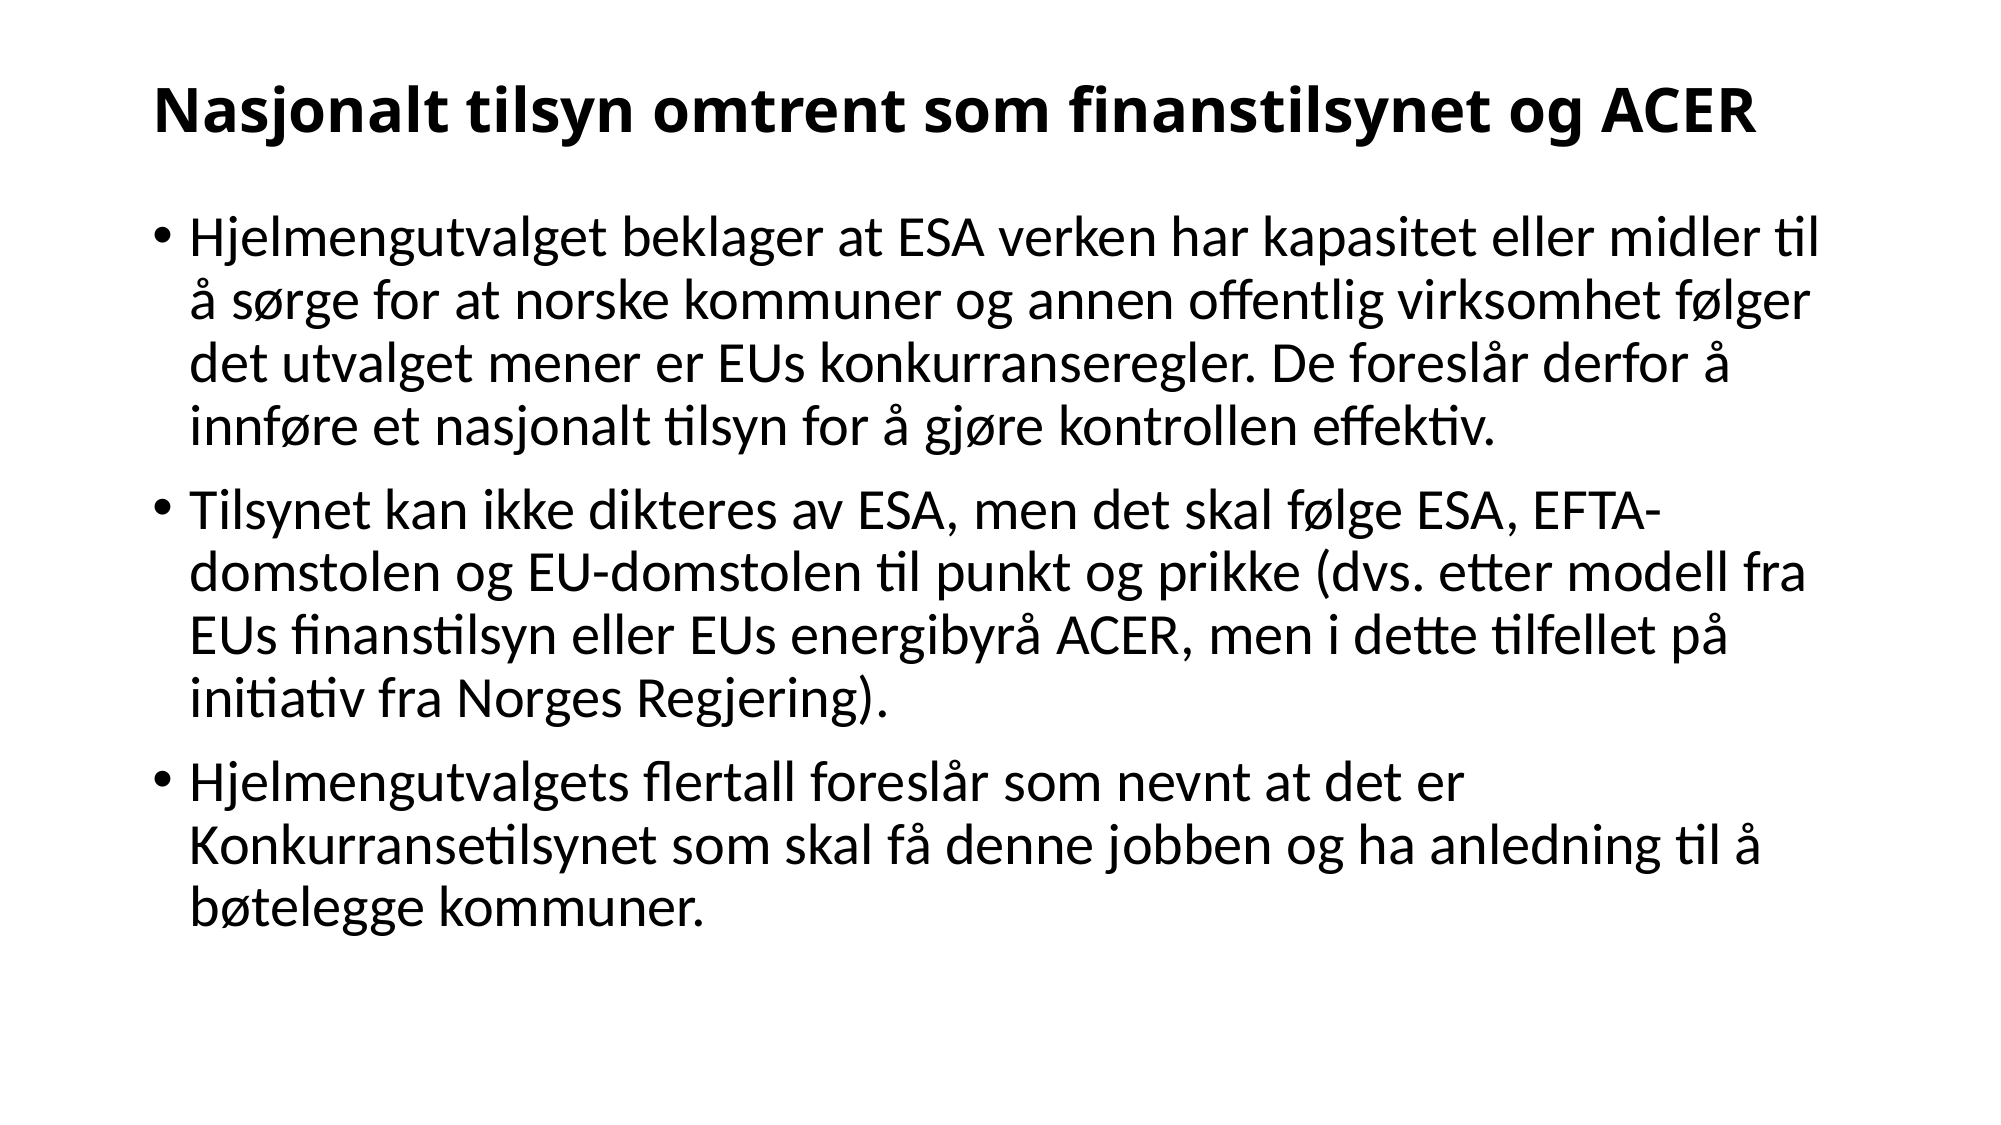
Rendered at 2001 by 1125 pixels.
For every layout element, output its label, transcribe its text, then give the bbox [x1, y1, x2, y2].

title Nasjonalt tilsyn omtrent som finanstilsynet og ACER [137, 59, 1863, 166]
list Hjelmengutvalget beklager at ESA verken har kapasitet eller midler til å sørge for at norske kommuner og annen offentlig virksomhet følger det utvalget mener er EUs konkurranseregler. De foreslår derfor å innføre et nasjonalt tilsyn for å gjøre kontrollen effektiv. Tilsynet kan ikke dikteres av ESA, men det skal følge ESA, EFTA-domstolen og EU-domstolen til punkt og prikke (dvs. etter modell fra EUs finanstilsyn eller EUs energibyrå ACER, men i dette tilfellet på initiativ fra Norges Regjering). Hjelmengutvalgets flertall foreslår som nevnt at det er Konkurransetilsynet som skal få denne jobben og ha anledning til å bøtelegge kommuner. [137, 199, 1863, 1066]
